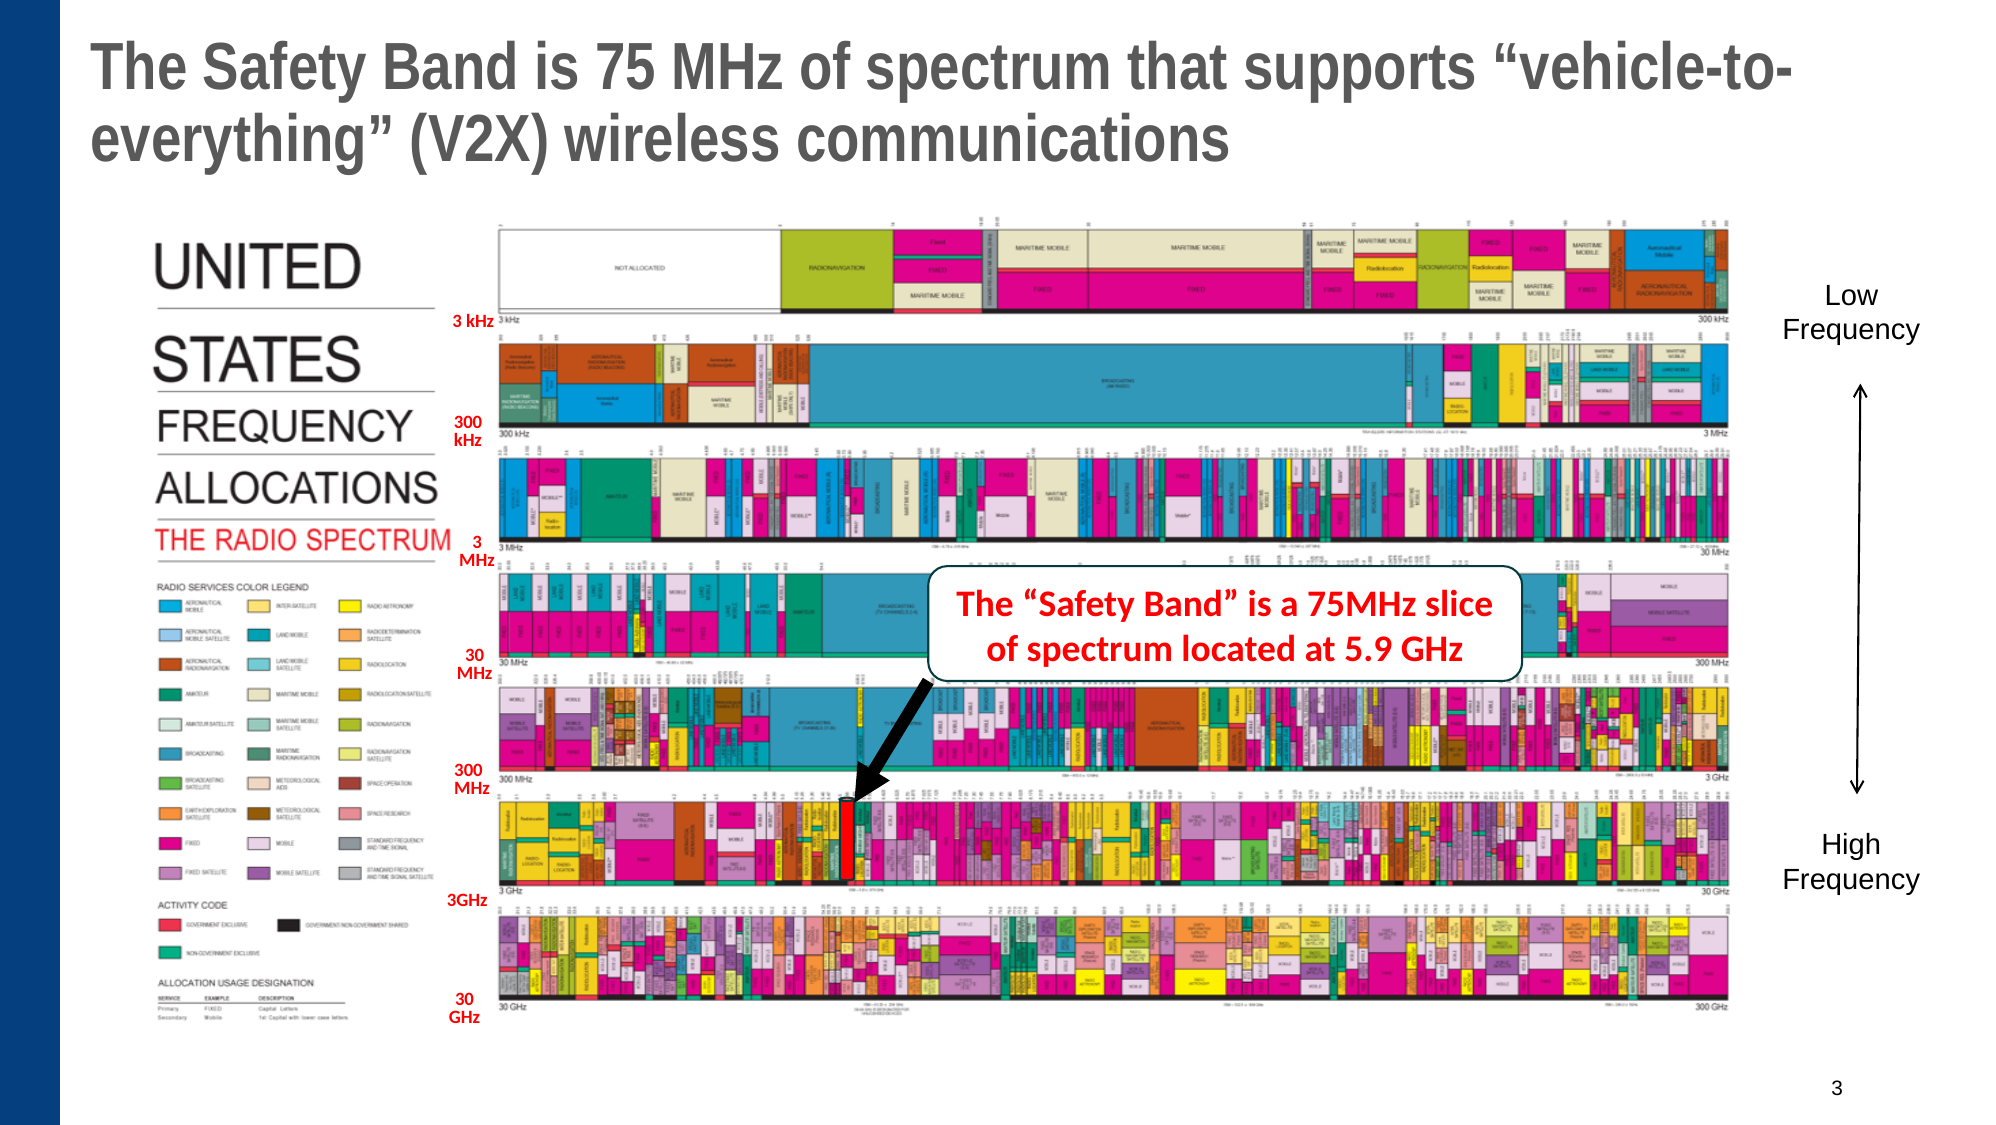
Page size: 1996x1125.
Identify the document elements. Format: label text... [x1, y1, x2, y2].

title The Safety Band is 75 MHz of spectrum that supports “vehicle-to-everything” (V2X) wireless communications [90, 70, 1842, 176]
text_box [854, 681, 929, 803]
slide_number 3 [1758, 1050, 1858, 1125]
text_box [90, 212, 1945, 1035]
